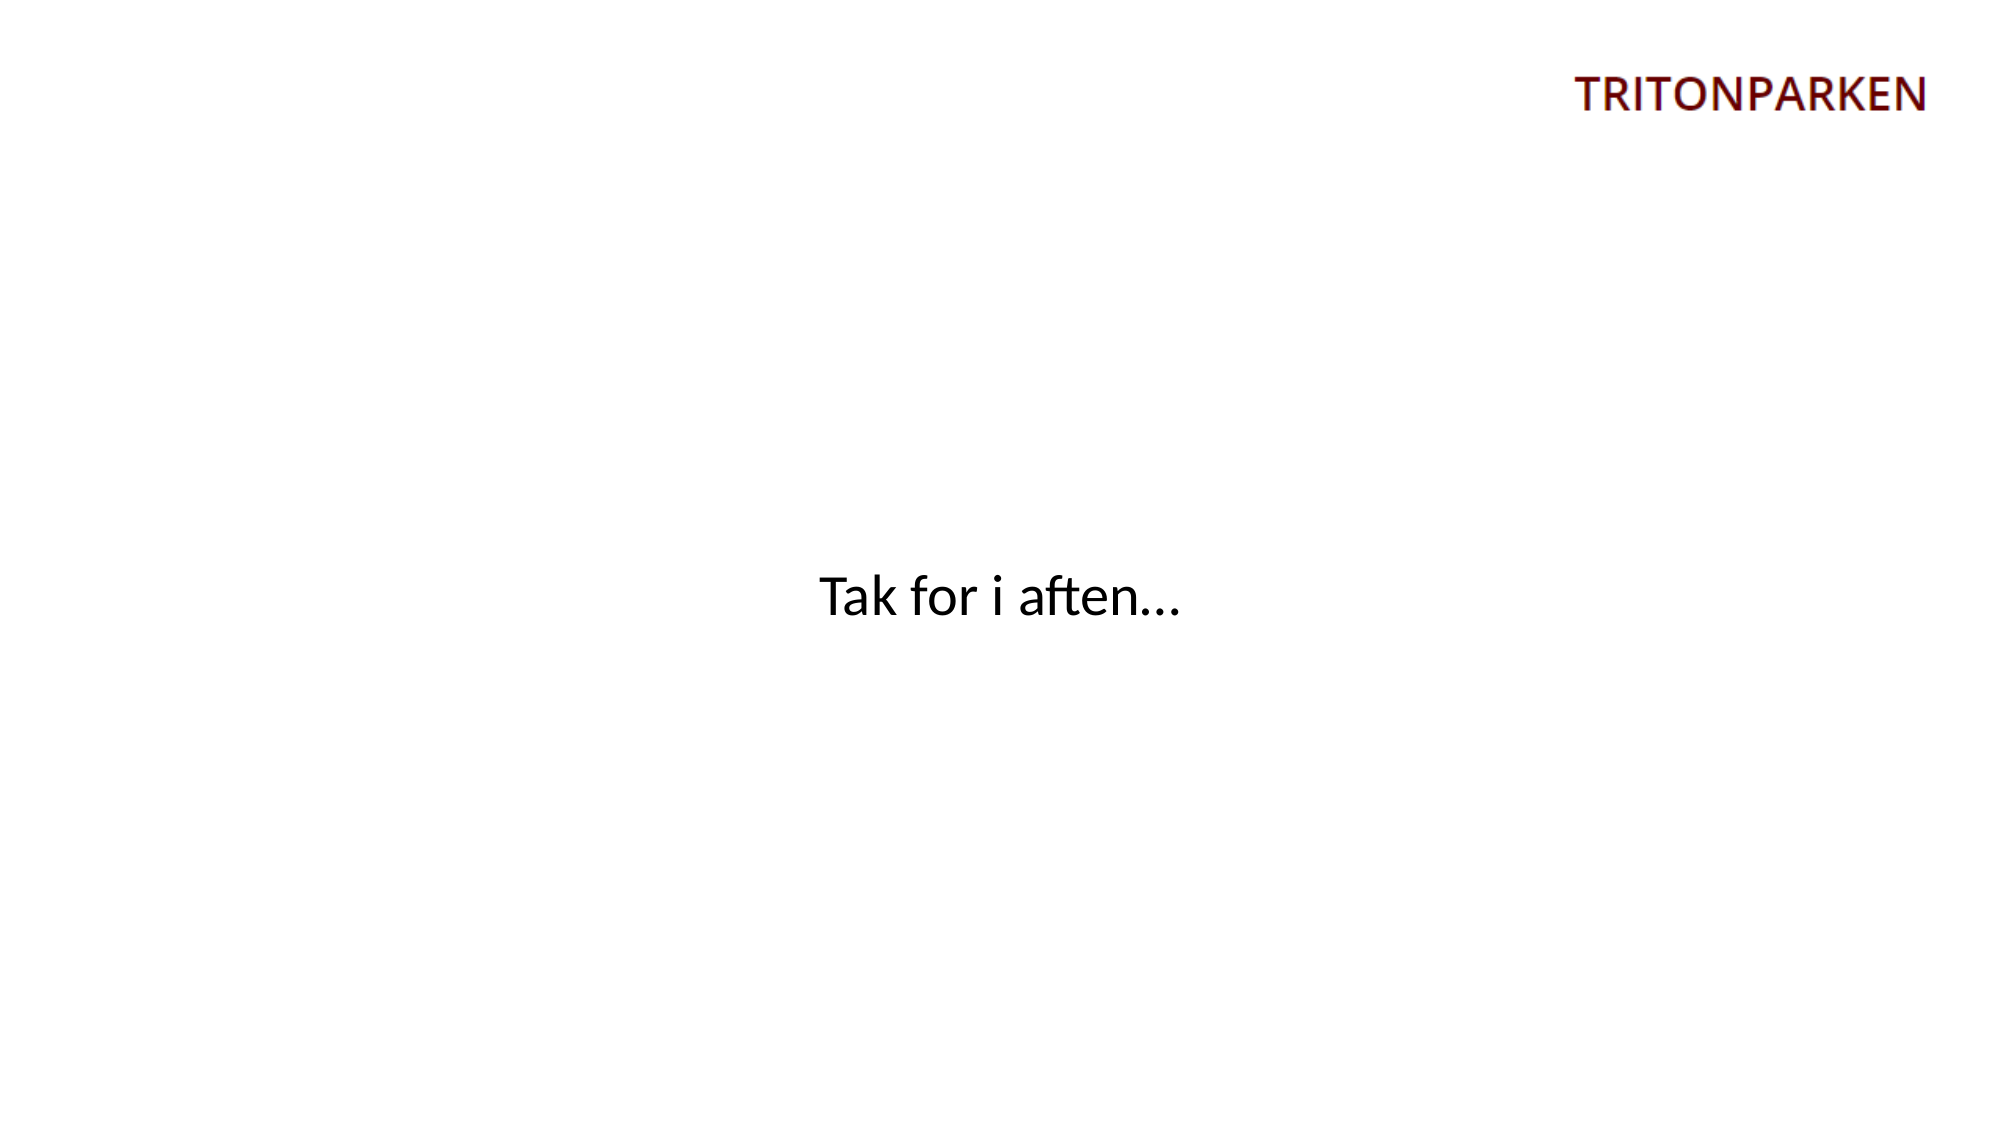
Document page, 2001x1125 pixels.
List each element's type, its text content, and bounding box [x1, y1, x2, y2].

list Tak for i aften… [137, 299, 1863, 1014]
picture [1558, 66, 1942, 122]
